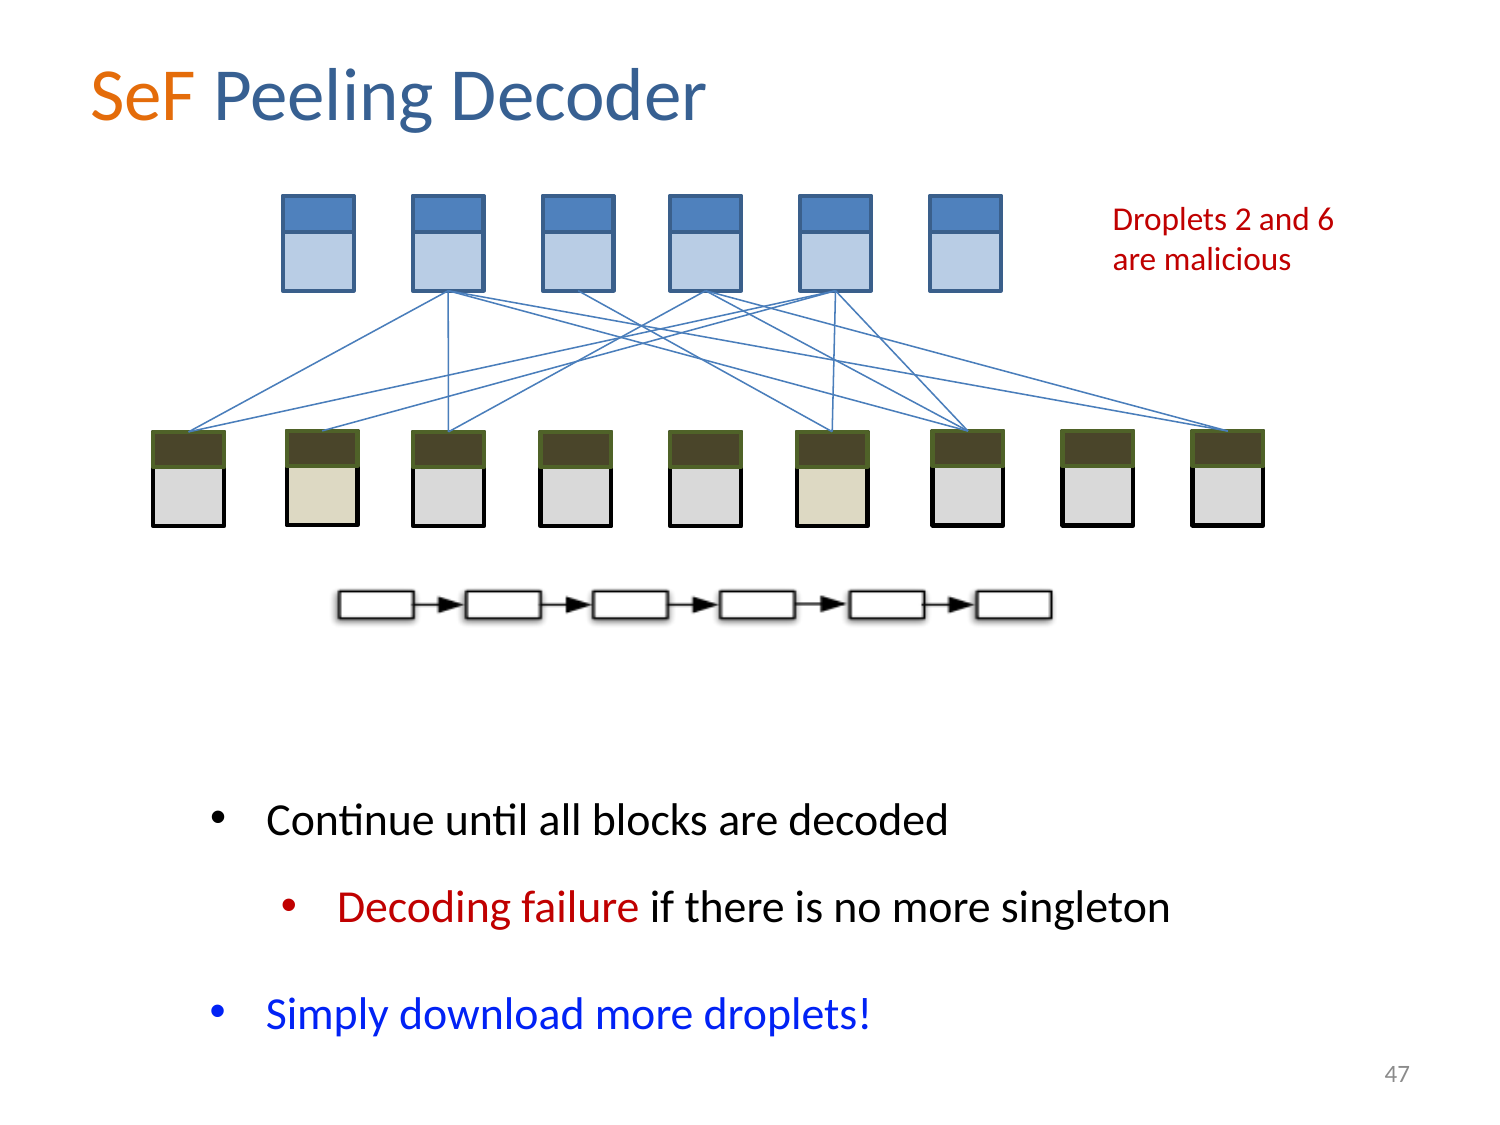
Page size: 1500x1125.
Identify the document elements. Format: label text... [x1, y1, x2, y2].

text_box Droplets 2 and 6 are malicious [1097, 189, 1354, 285]
picture [328, 585, 1058, 628]
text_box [152, 430, 1264, 527]
title SeF Peeling Decoder [75, 0, 1425, 185]
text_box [831, 290, 836, 432]
slide_number 47 [1074, 1042, 1425, 1103]
text_box Simply download more droplets! [194, 976, 1157, 1046]
text_box Continue until all blocks are decoded [195, 782, 1058, 852]
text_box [839, 290, 1229, 433]
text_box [188, 290, 320, 433]
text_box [577, 290, 831, 432]
text_box Decoding failure if there is no more singleton [266, 869, 1228, 940]
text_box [321, 290, 576, 432]
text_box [282, 195, 1002, 289]
